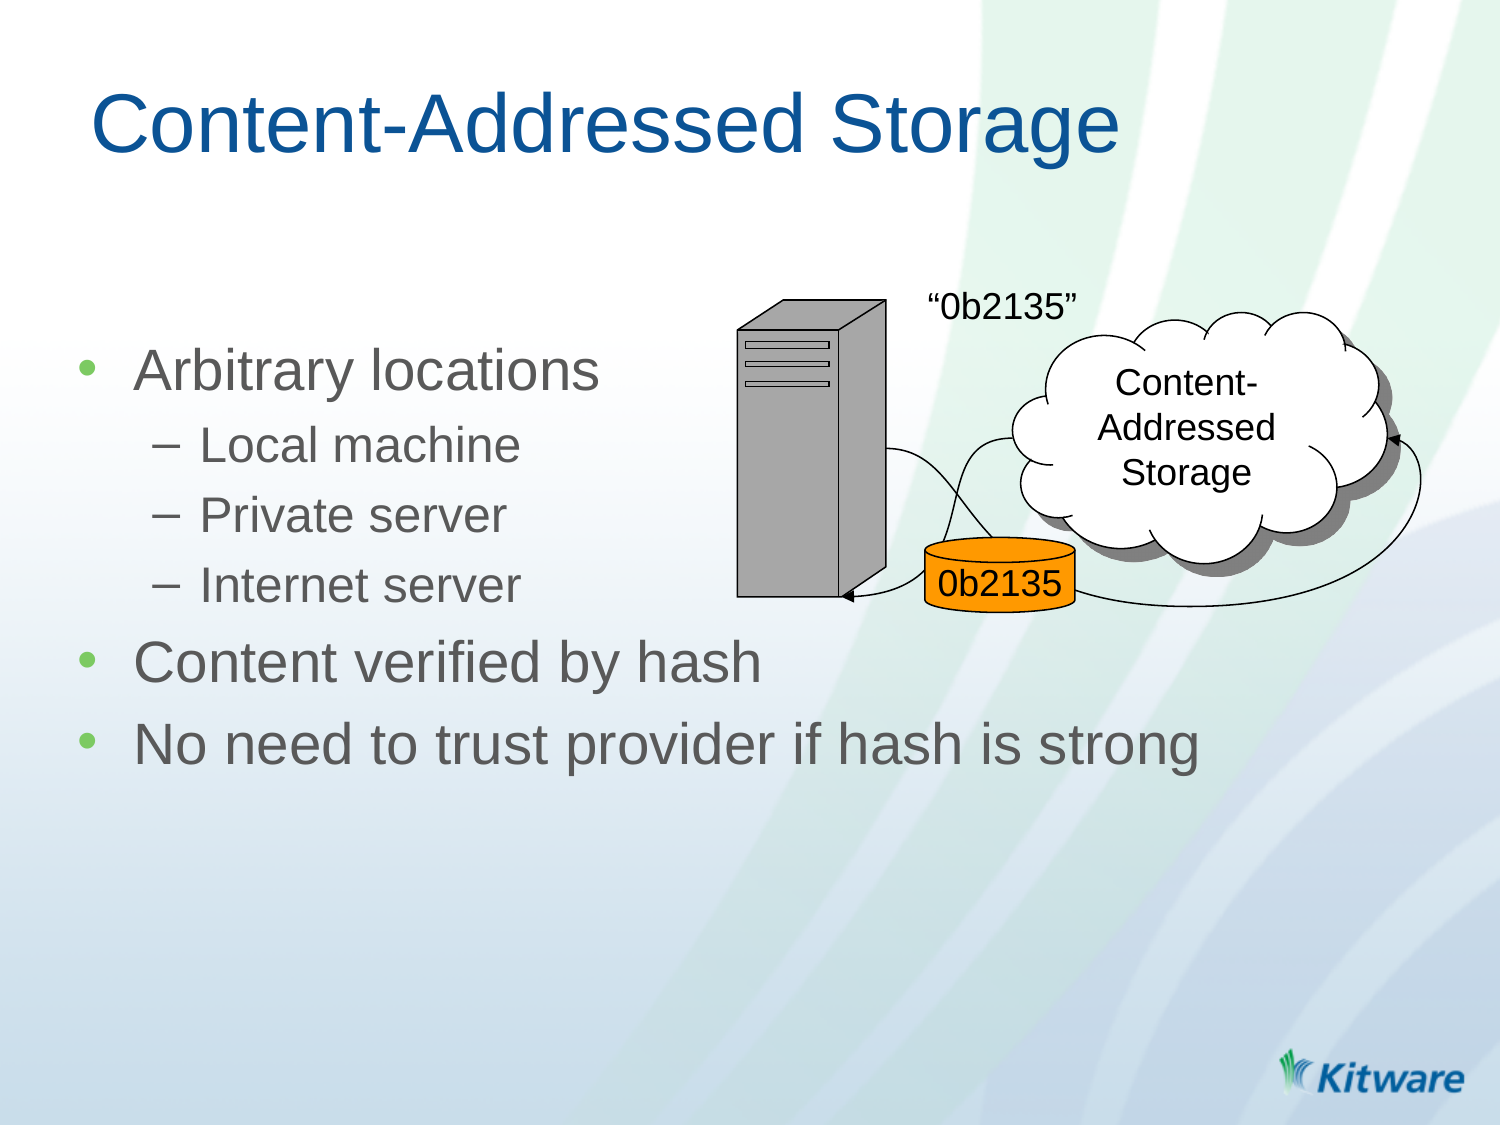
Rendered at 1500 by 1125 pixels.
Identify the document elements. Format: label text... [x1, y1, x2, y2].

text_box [737, 274, 1388, 613]
picture [0, 0, 1500, 1125]
title Content-Addressed Storage [74, 24, 1426, 213]
list Arbitrary locations Local machine Private server Internet server Content verified by hash No need to trust provider if hash is strong [62, 324, 1413, 926]
